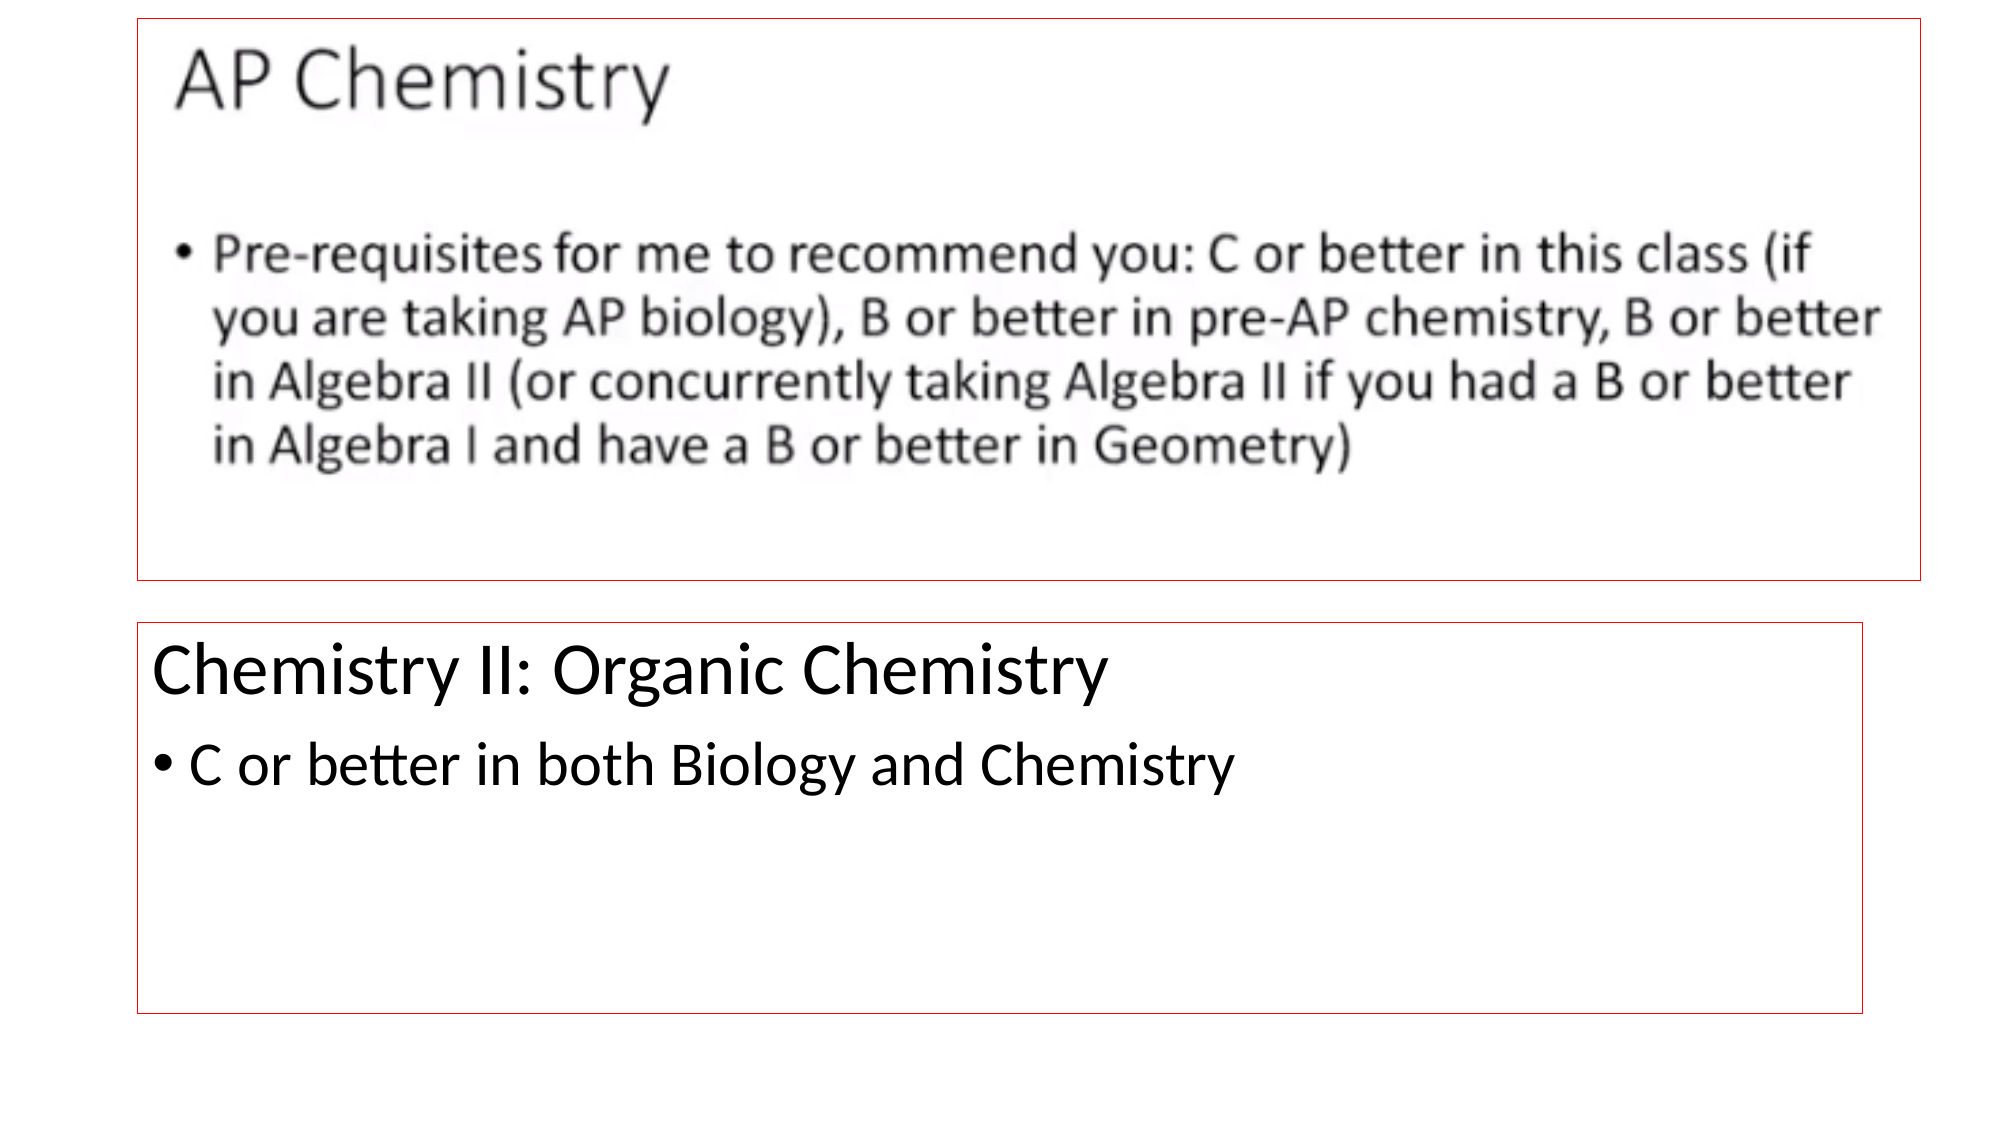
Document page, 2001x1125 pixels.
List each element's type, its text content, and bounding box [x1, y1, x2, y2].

list Chemistry II: Organic Chemistry C or better in both Biology and Chemistry [137, 622, 1863, 1014]
picture [137, 18, 1921, 581]
